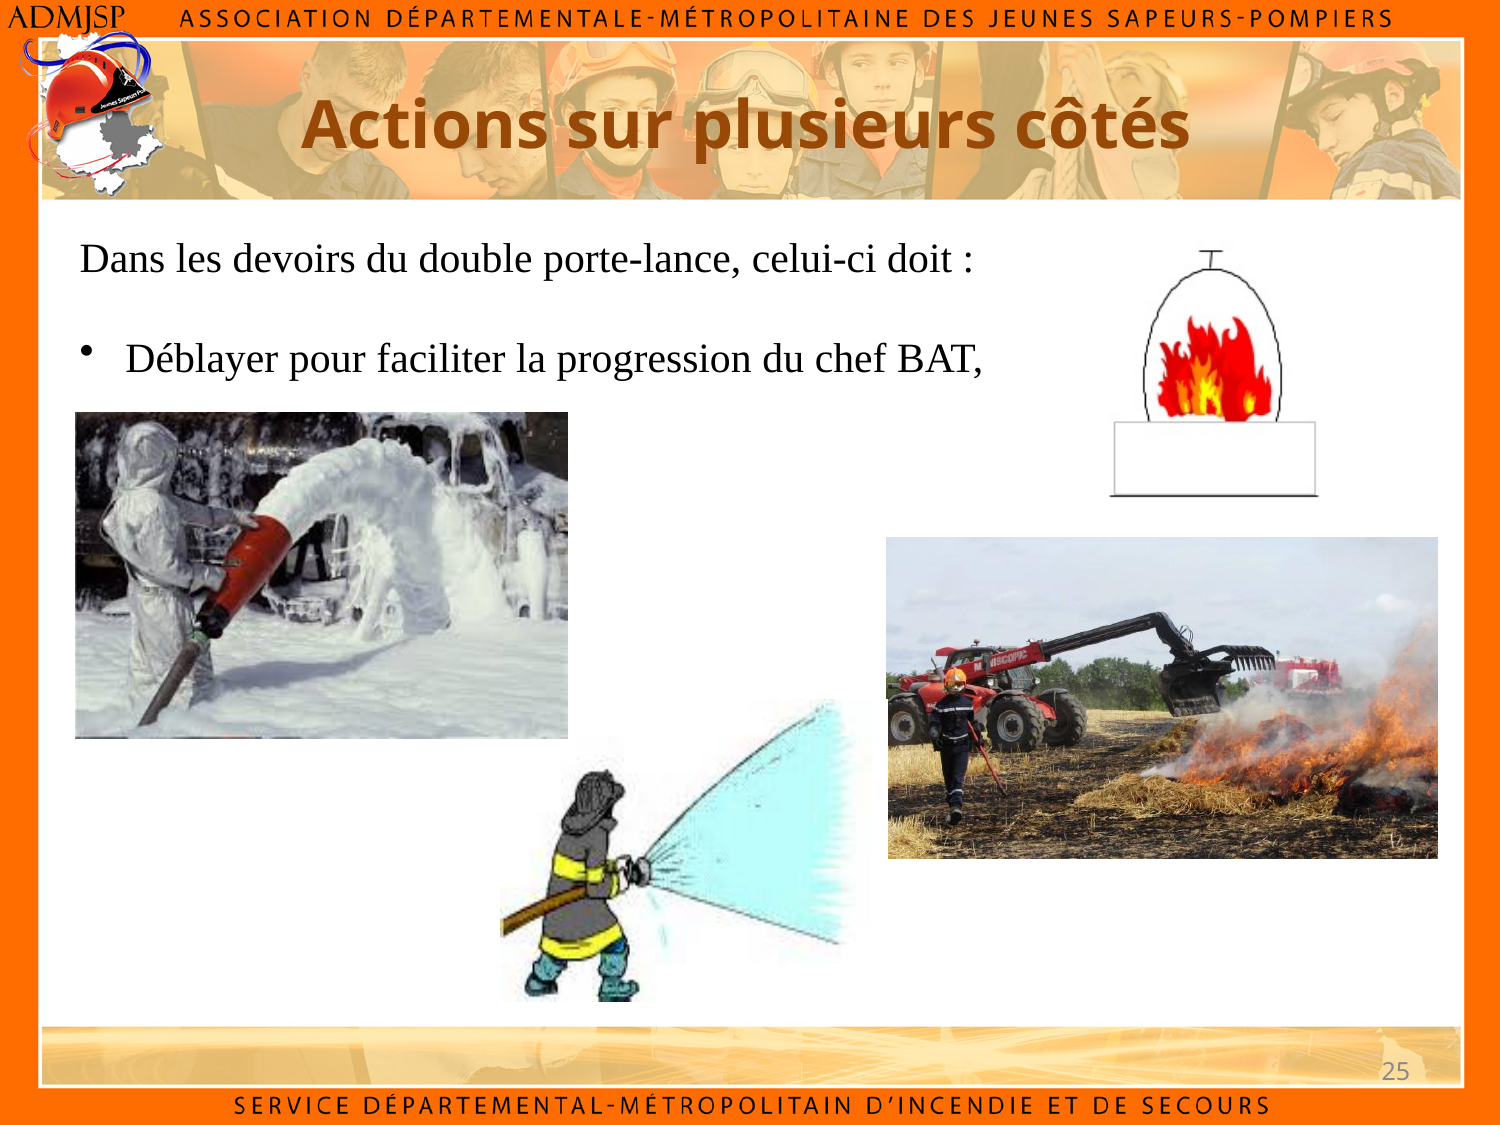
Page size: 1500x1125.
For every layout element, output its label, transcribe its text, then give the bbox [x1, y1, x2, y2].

text_box Dans les devoirs du double porte-lance, celui-ci doit : Déblayer pour faciliter la progression du chef BAT, [64, 223, 1094, 388]
picture [0, 0, 1500, 1125]
title Actions sur plusieurs côtés [41, 45, 1454, 200]
text_box 25 [1074, 1042, 1425, 1103]
